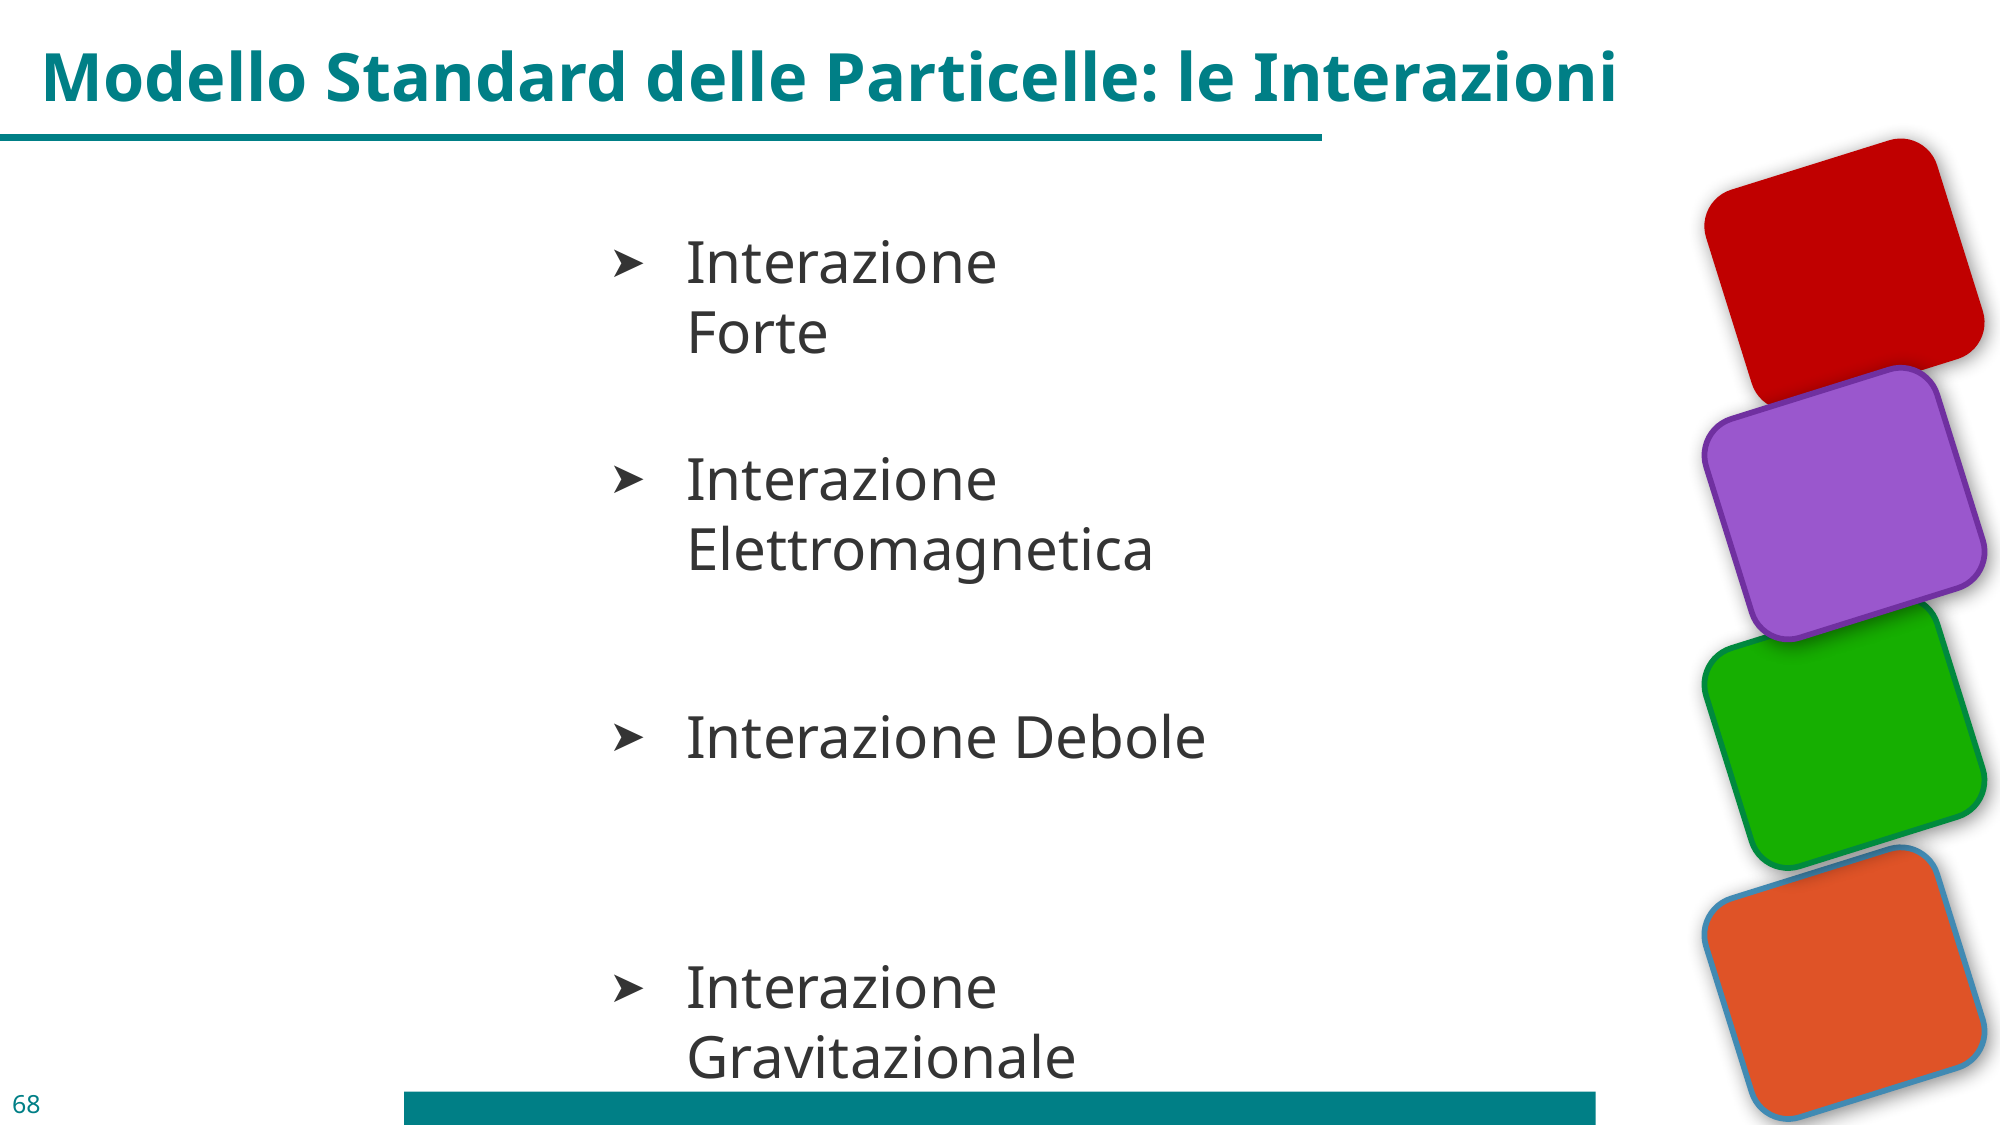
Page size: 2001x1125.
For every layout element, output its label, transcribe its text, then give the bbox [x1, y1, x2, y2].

text_box Interazione Elettromagnetica [594, 434, 1361, 515]
text_box Interazione Forte [594, 218, 1148, 299]
text_box [1703, 850, 1986, 1121]
text_box Interazione Debole [594, 692, 1361, 773]
text_box [1703, 137, 1986, 400]
text_box Modello Standard delle Particelle: le Interazioni [25, 27, 1966, 122]
text_box [1703, 616, 1986, 870]
text_box [1703, 366, 1986, 641]
text_box 68 [0, 1075, 447, 1125]
text_box Interazione Gravitazionale [594, 943, 1361, 1024]
text_box [403, 1091, 1597, 1125]
